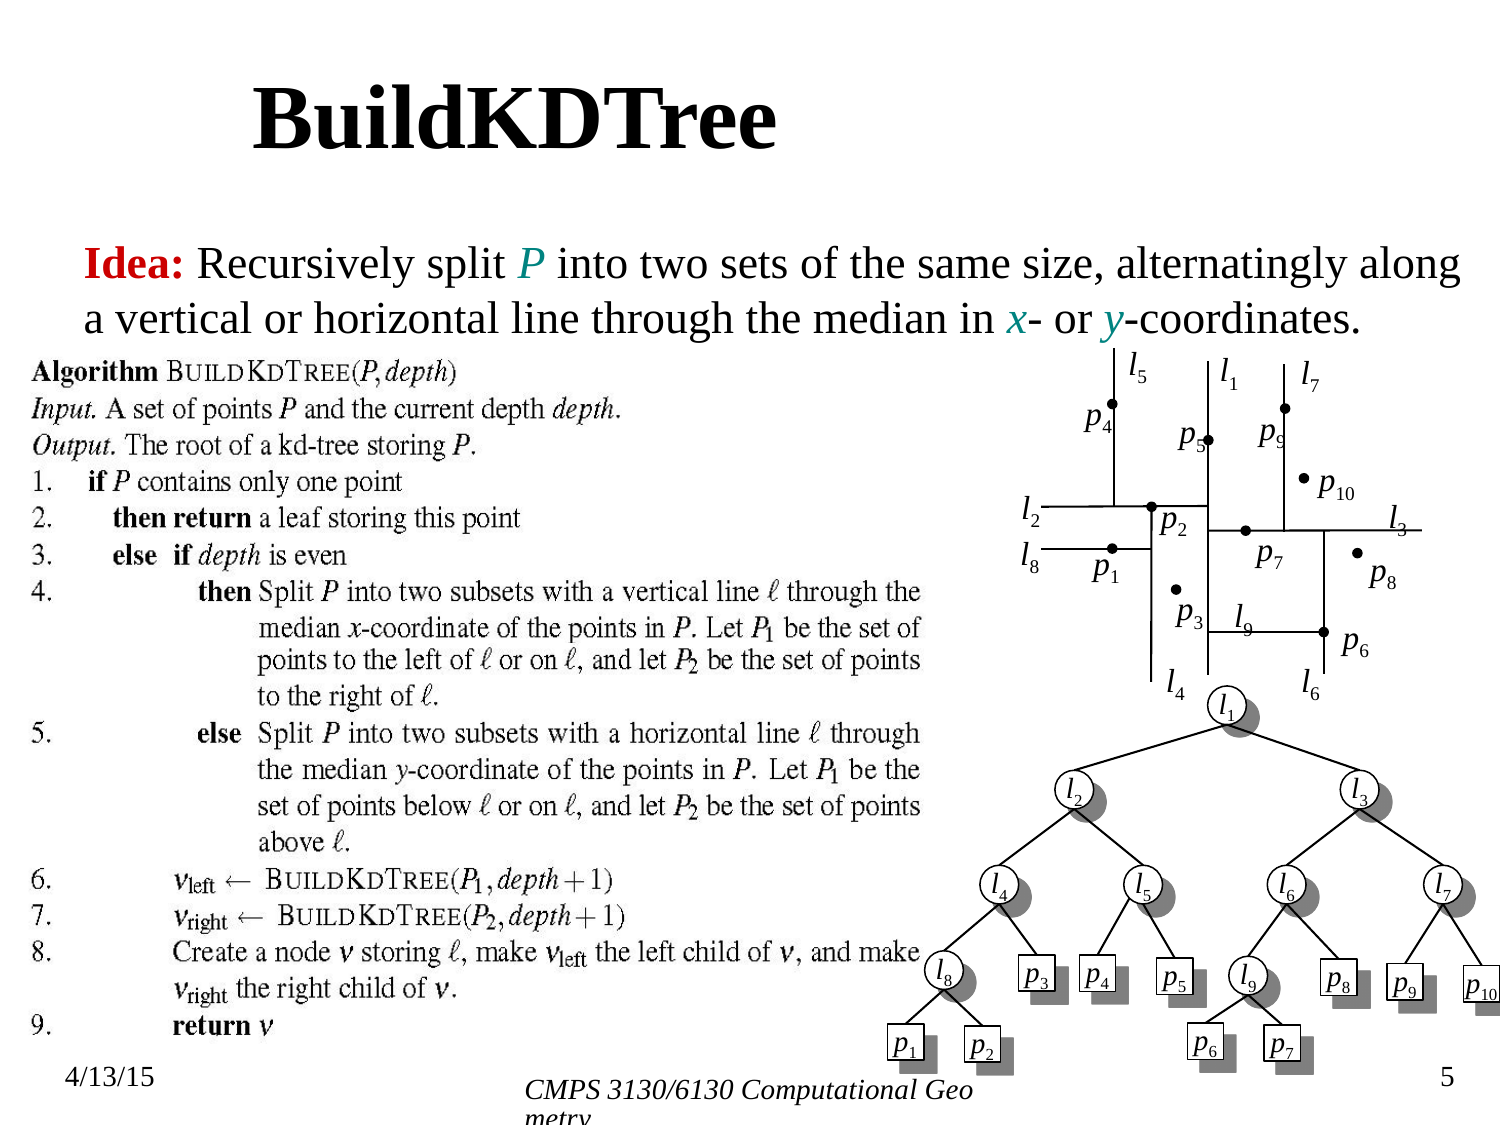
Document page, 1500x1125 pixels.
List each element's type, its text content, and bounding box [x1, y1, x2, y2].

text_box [887, 685, 1500, 1063]
title BuildKDTree [237, 24, 1476, 213]
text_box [1004, 334, 1424, 684]
footer CMPS 3130/6130 Computational Geometry [509, 1062, 991, 1114]
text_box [4, 348, 943, 1046]
text_box Idea: Recursively split P into two sets of the same size, alternatingly along a vertical or horizontal line through the median in x- or y-coordinates. [68, 224, 1500, 350]
